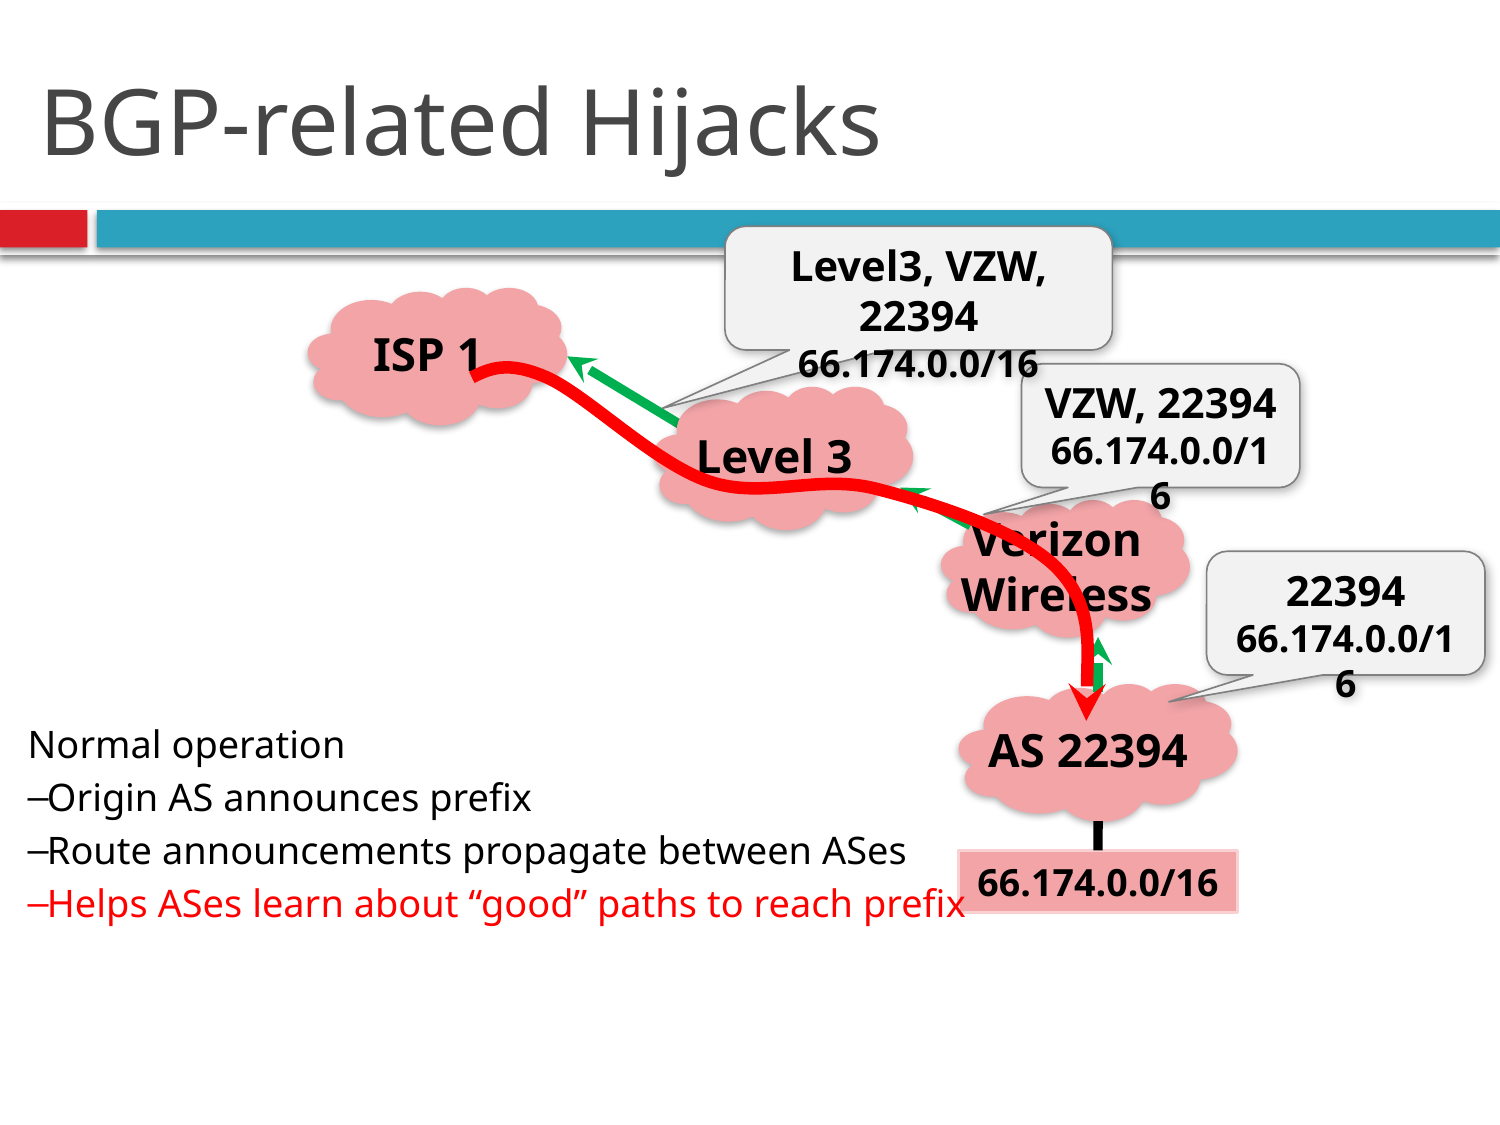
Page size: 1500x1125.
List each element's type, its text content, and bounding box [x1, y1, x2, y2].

title BGP-related Hijacks [24, 113, 1475, 200]
text_box [0, 0, 1500, 113]
text_box Level3, VZW, 22394 66.174.0.0/16 [724, 225, 1114, 286]
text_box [138, 287, 1486, 913]
text_box Normal operation Origin AS announces prefix Route announcements propagate between ASes Helps ASes learn about “good” paths to reach prefix [12, 713, 991, 975]
